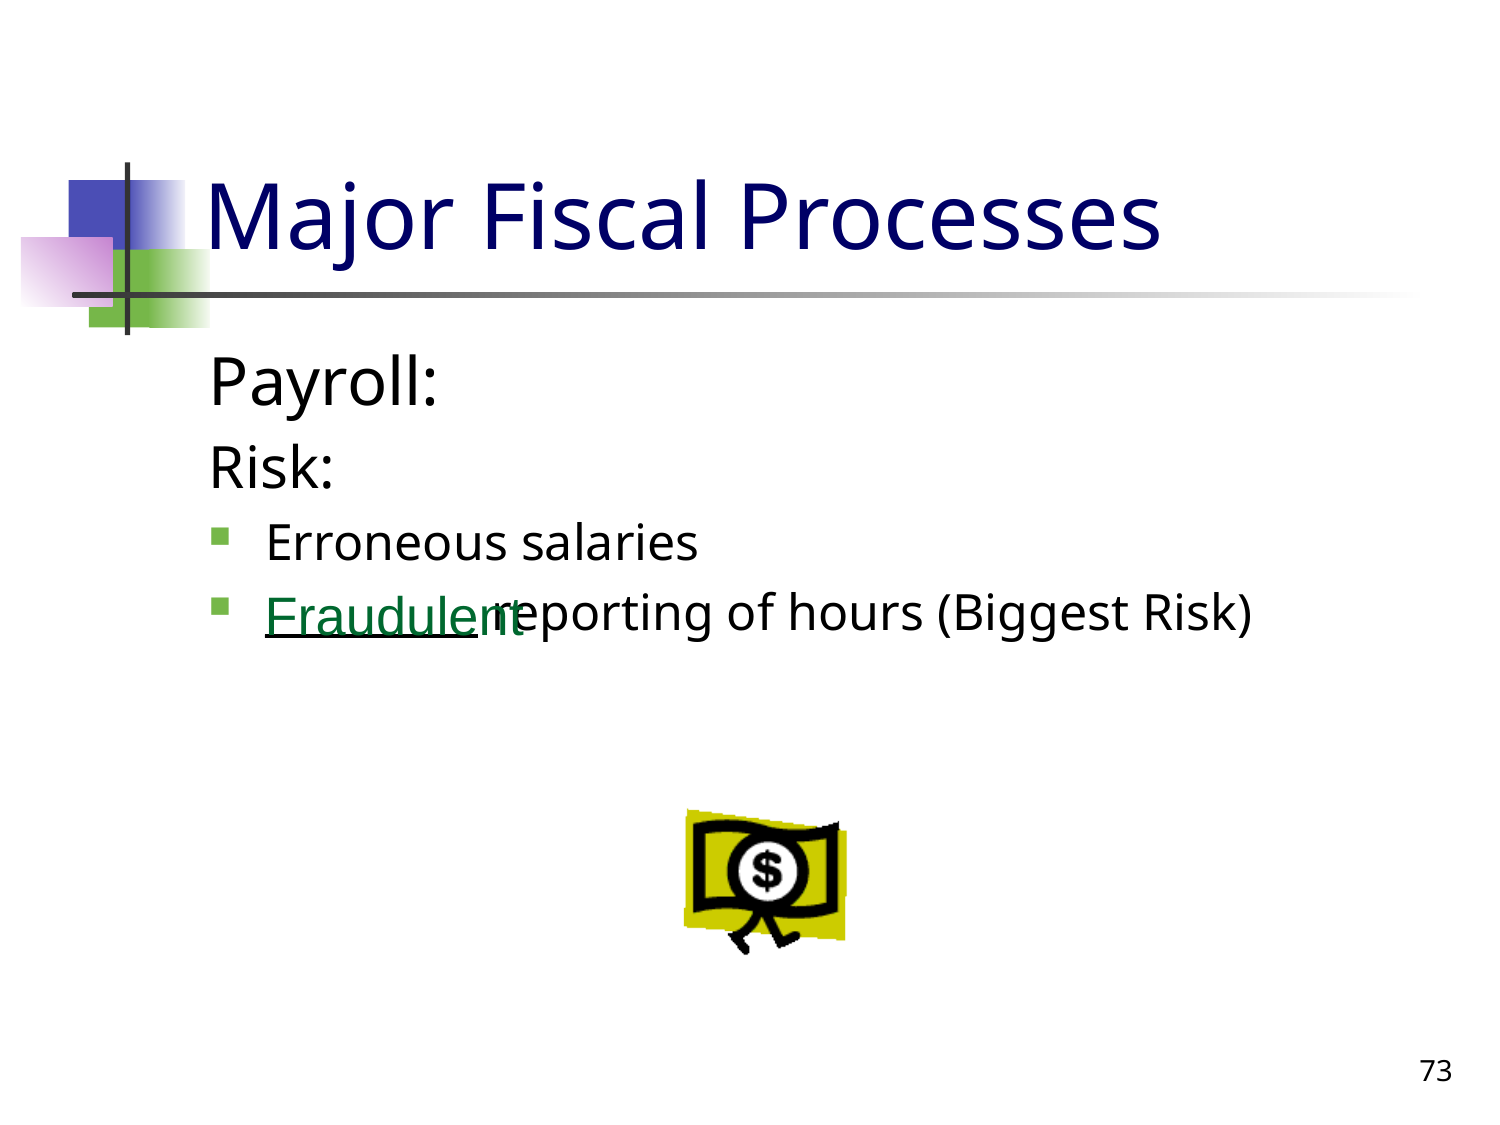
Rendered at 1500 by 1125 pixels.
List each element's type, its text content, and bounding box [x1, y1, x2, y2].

text_box Fraudulent [249, 574, 550, 654]
slide_number 73 [1155, 1024, 1468, 1100]
title Major Fiscal Processes [188, 35, 1468, 275]
picture [662, 799, 863, 960]
list Payroll: Risk: Erroneous salaries _ ________ reporting of hours (Biggest Risk) [193, 331, 1469, 1006]
